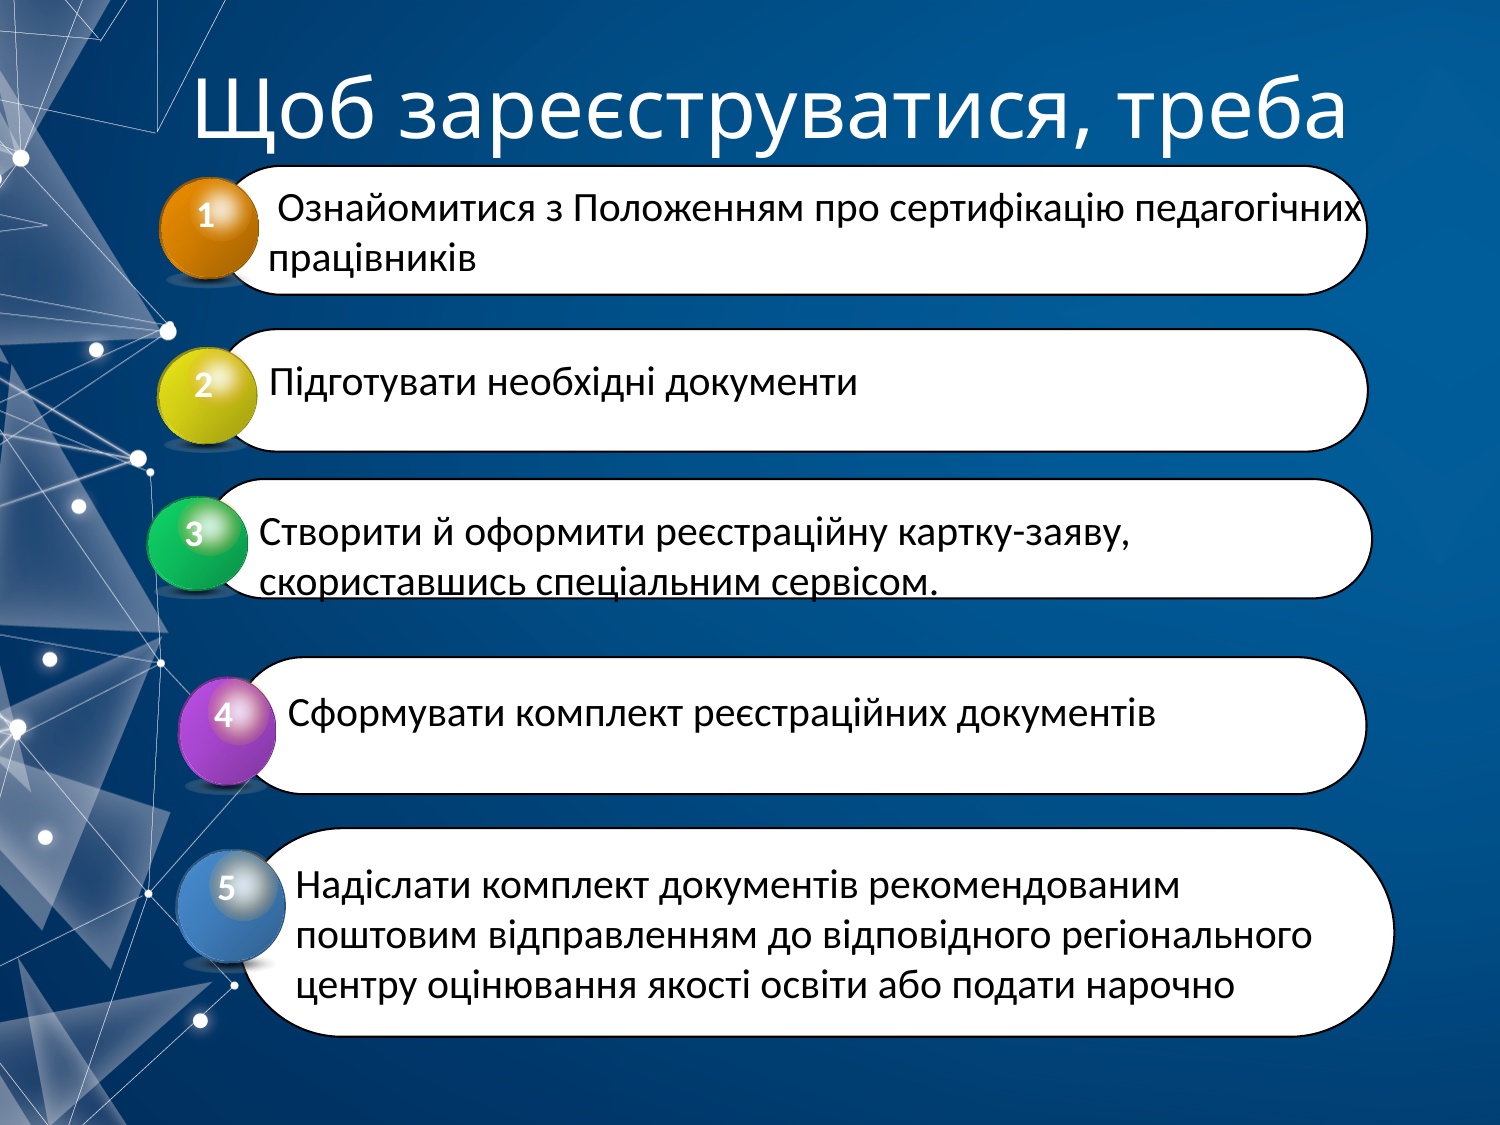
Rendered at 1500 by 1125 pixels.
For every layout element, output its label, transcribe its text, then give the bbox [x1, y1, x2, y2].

title Щоб зареєструватися, треба [175, 1, 1462, 222]
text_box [156, 329, 1500, 456]
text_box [158, 165, 1395, 295]
picture [0, 0, 1500, 1125]
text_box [146, 479, 1373, 725]
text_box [175, 828, 1395, 1037]
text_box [177, 657, 1367, 799]
